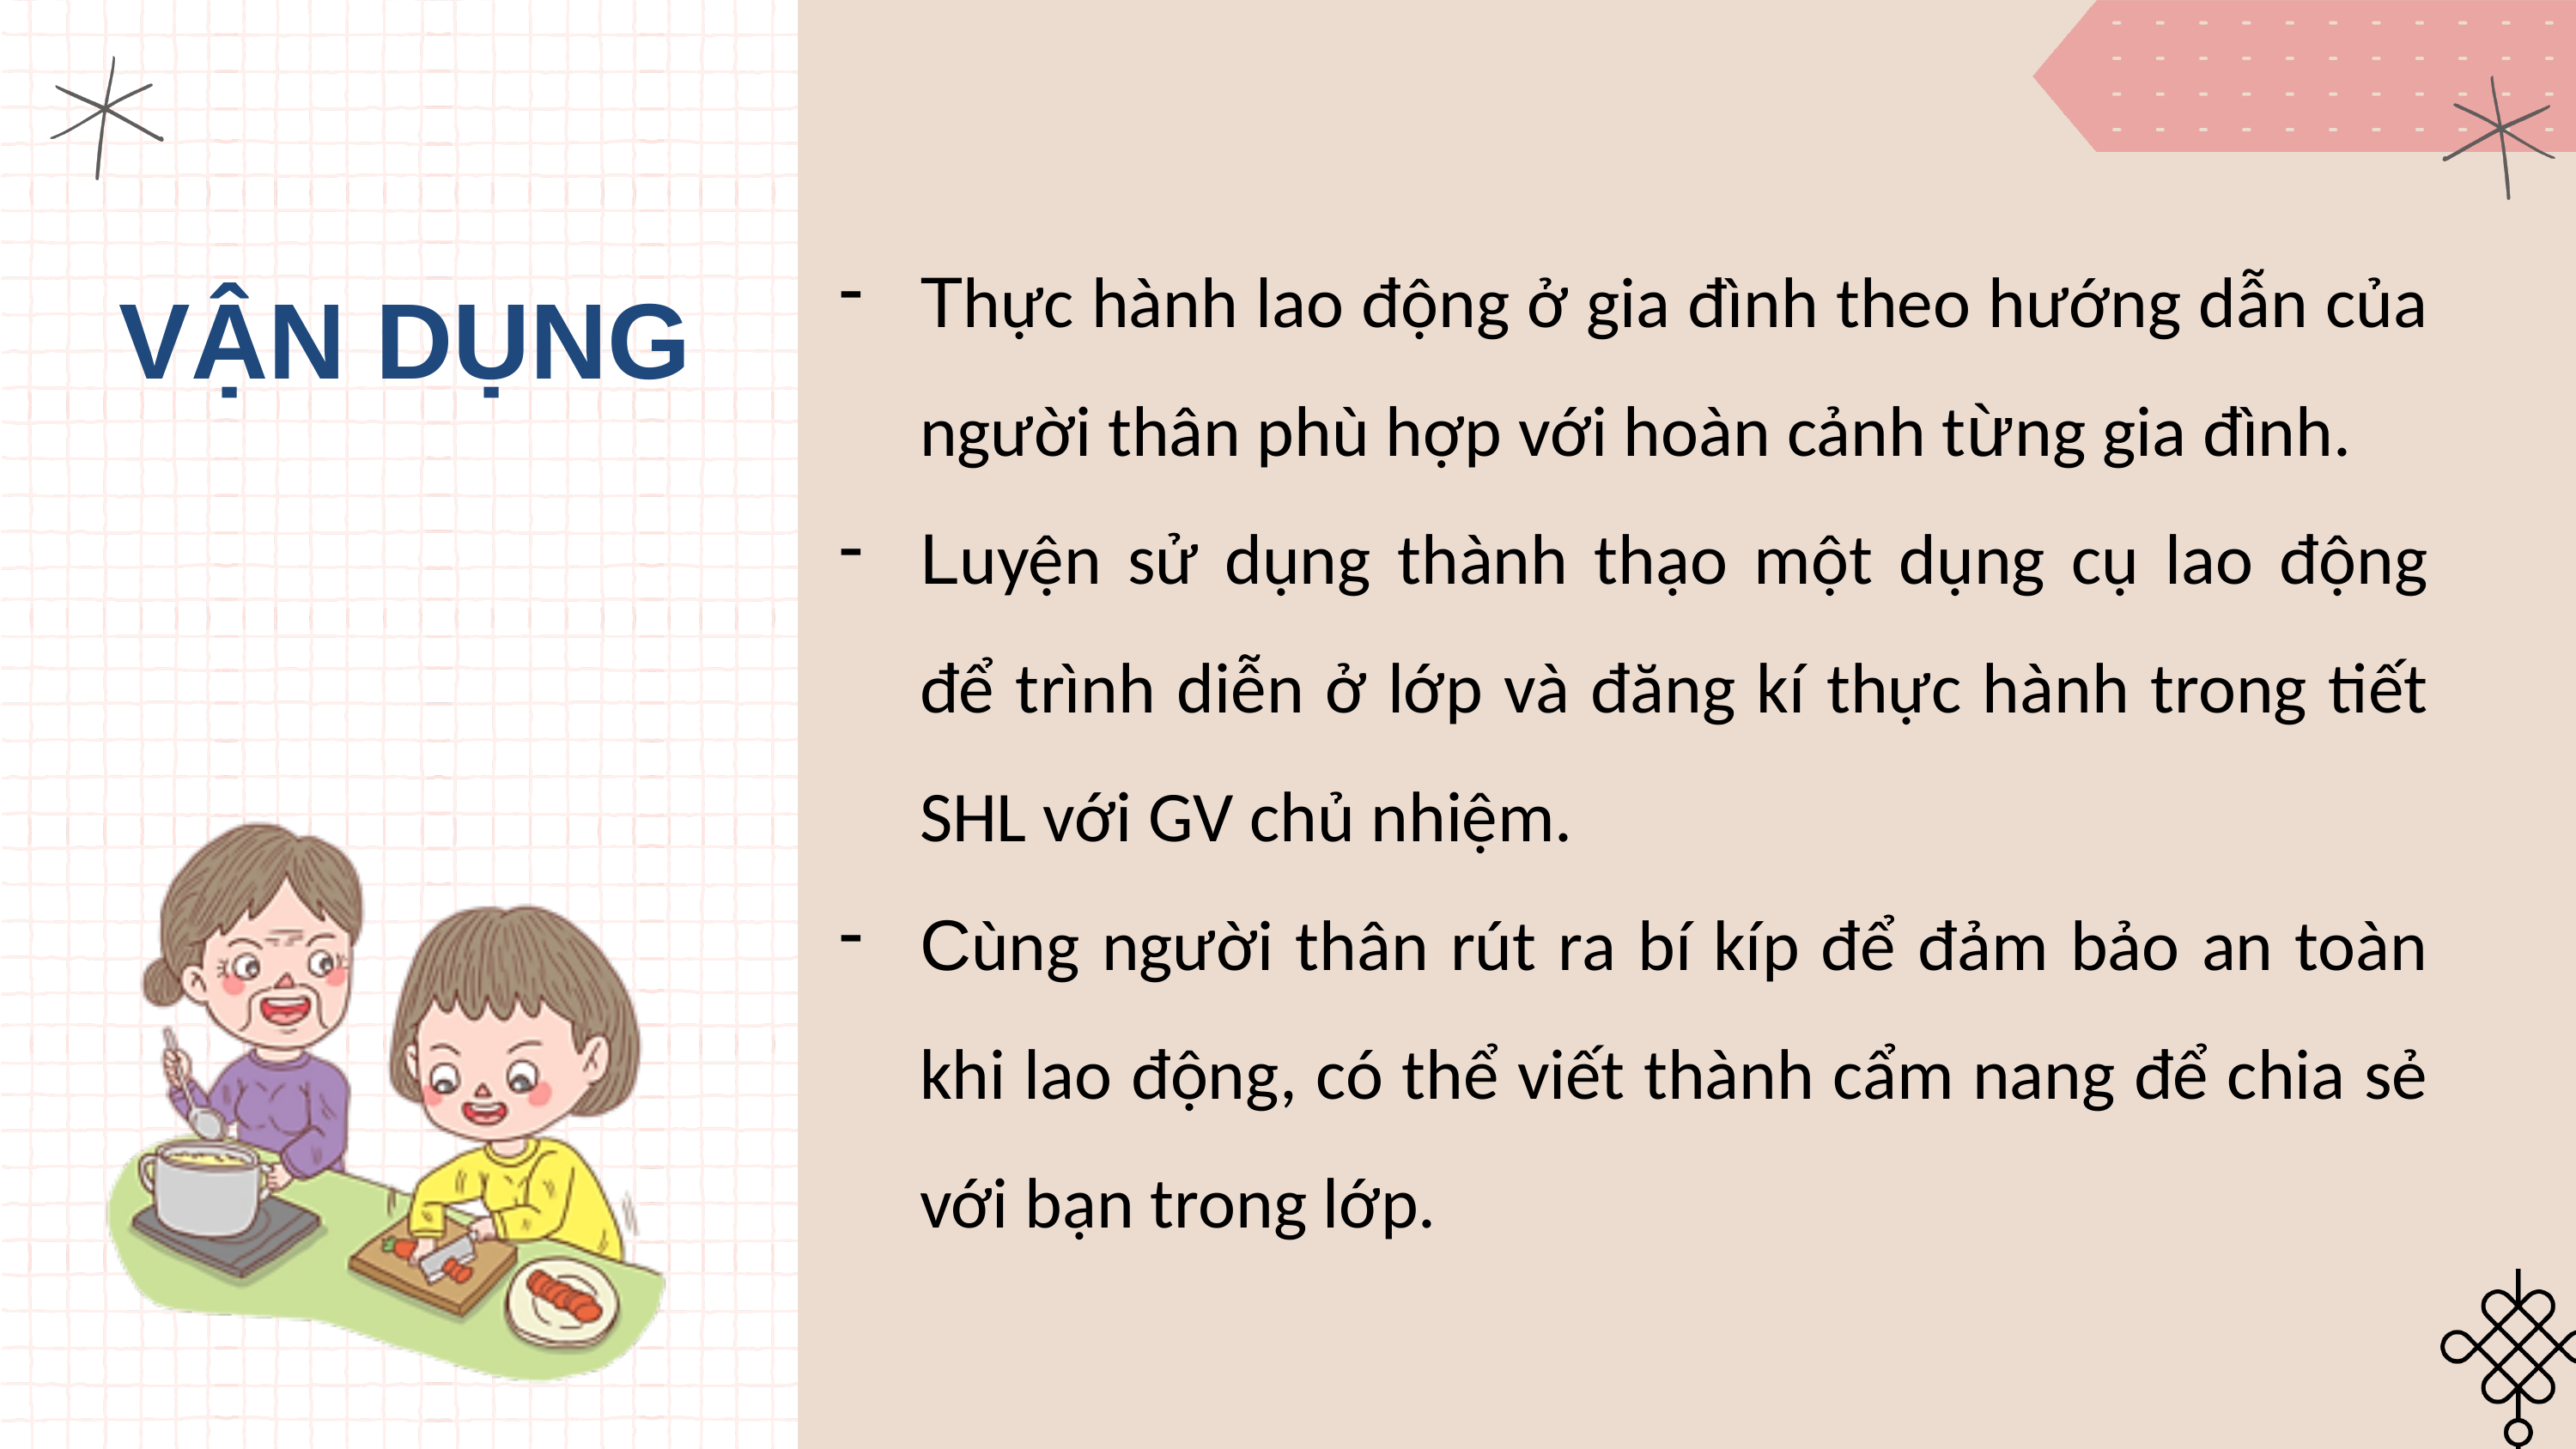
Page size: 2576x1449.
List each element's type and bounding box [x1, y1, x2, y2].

picture [0, 0, 2576, 1449]
text_box [0, 0, 794, 682]
picture [50, 56, 164, 180]
